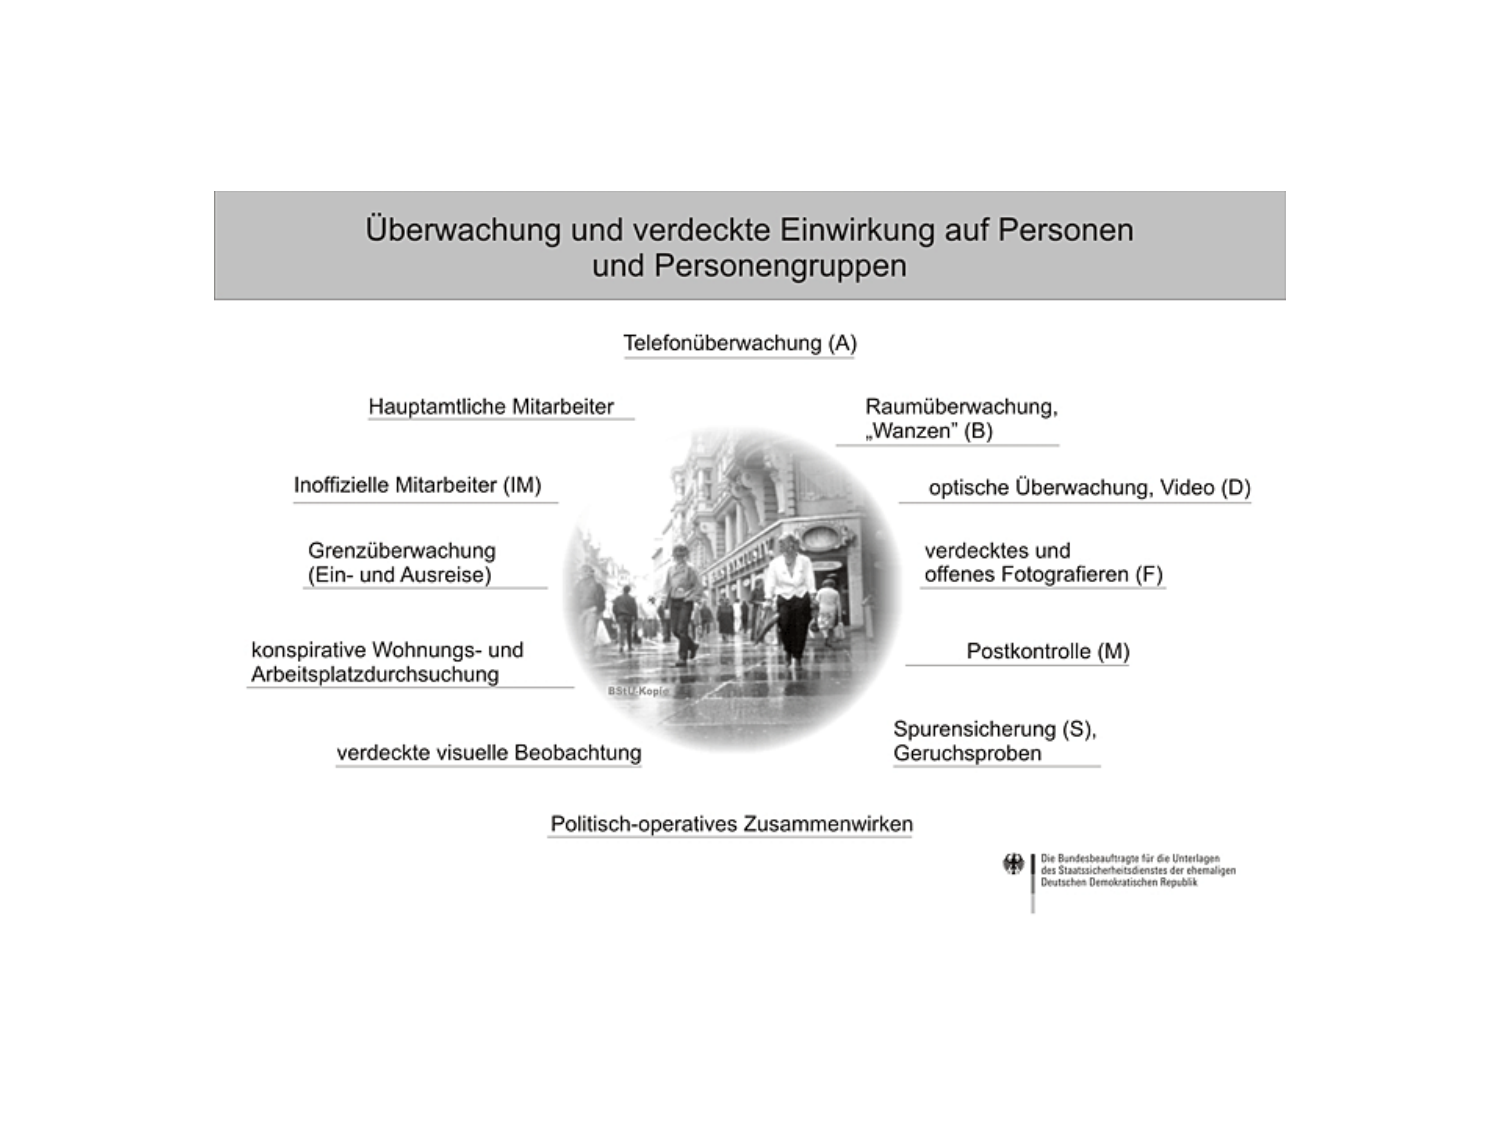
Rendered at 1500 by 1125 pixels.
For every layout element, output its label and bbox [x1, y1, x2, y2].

picture [214, 191, 1286, 934]
